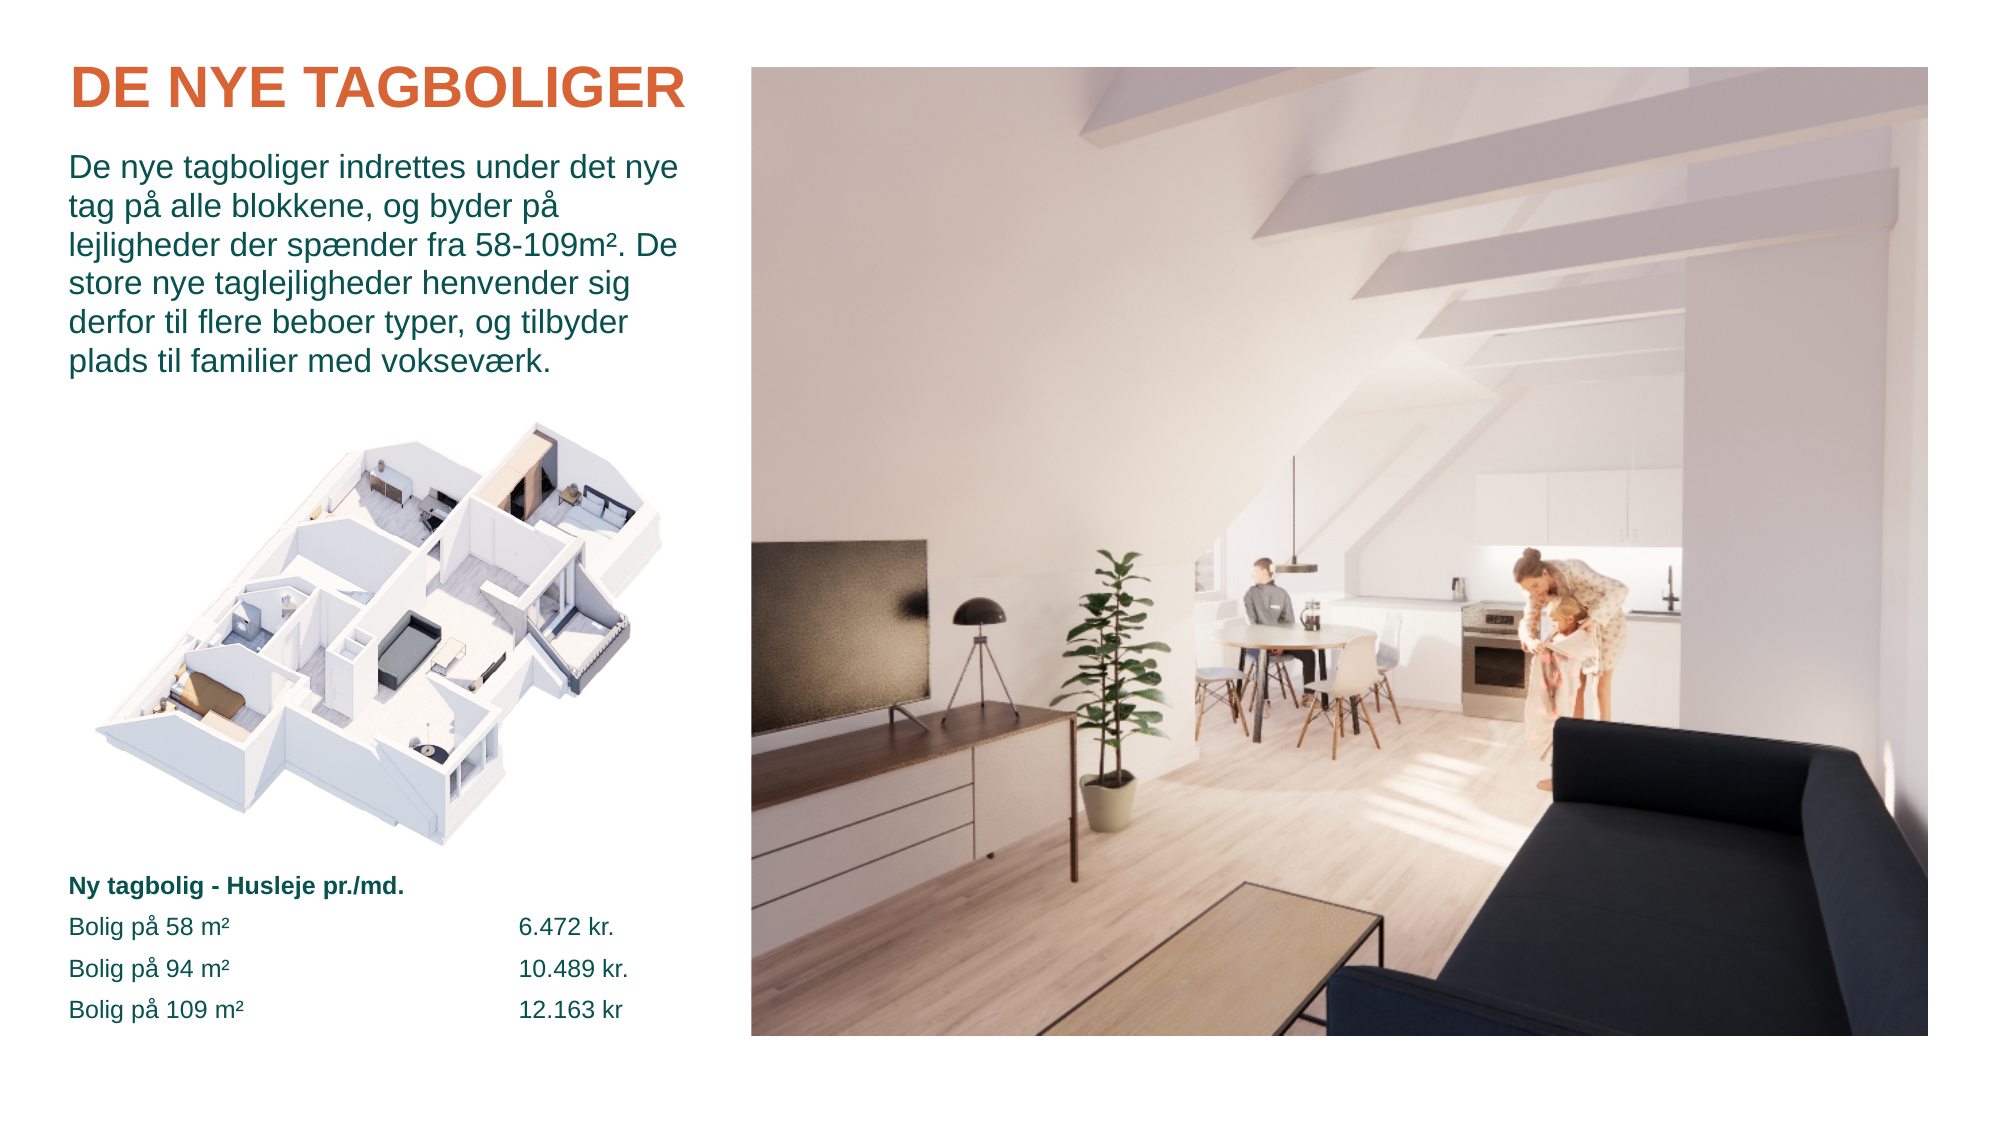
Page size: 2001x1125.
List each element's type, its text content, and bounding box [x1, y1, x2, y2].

text_box Ny tagbolig - Husleje pr./md. Bolig på 58 m² 6.472 kr. Bolig på 94 m² 10.489 kr. Bolig på 109 m² 12.163 kr [68, 871, 712, 1084]
picture [751, 67, 1928, 1036]
list De nye tagboliger indrettes under det nye tag på alle blokkene, og byder på lejligheder der spænder fra 58-109m². De store nye taglejligheder henvender sig derfor til flere beboer typer, og tilbyder plads til familier med vokseværk. [68, 147, 712, 438]
picture [68, 399, 690, 872]
text_box De nye tagboliger [70, 0, 1912, 120]
